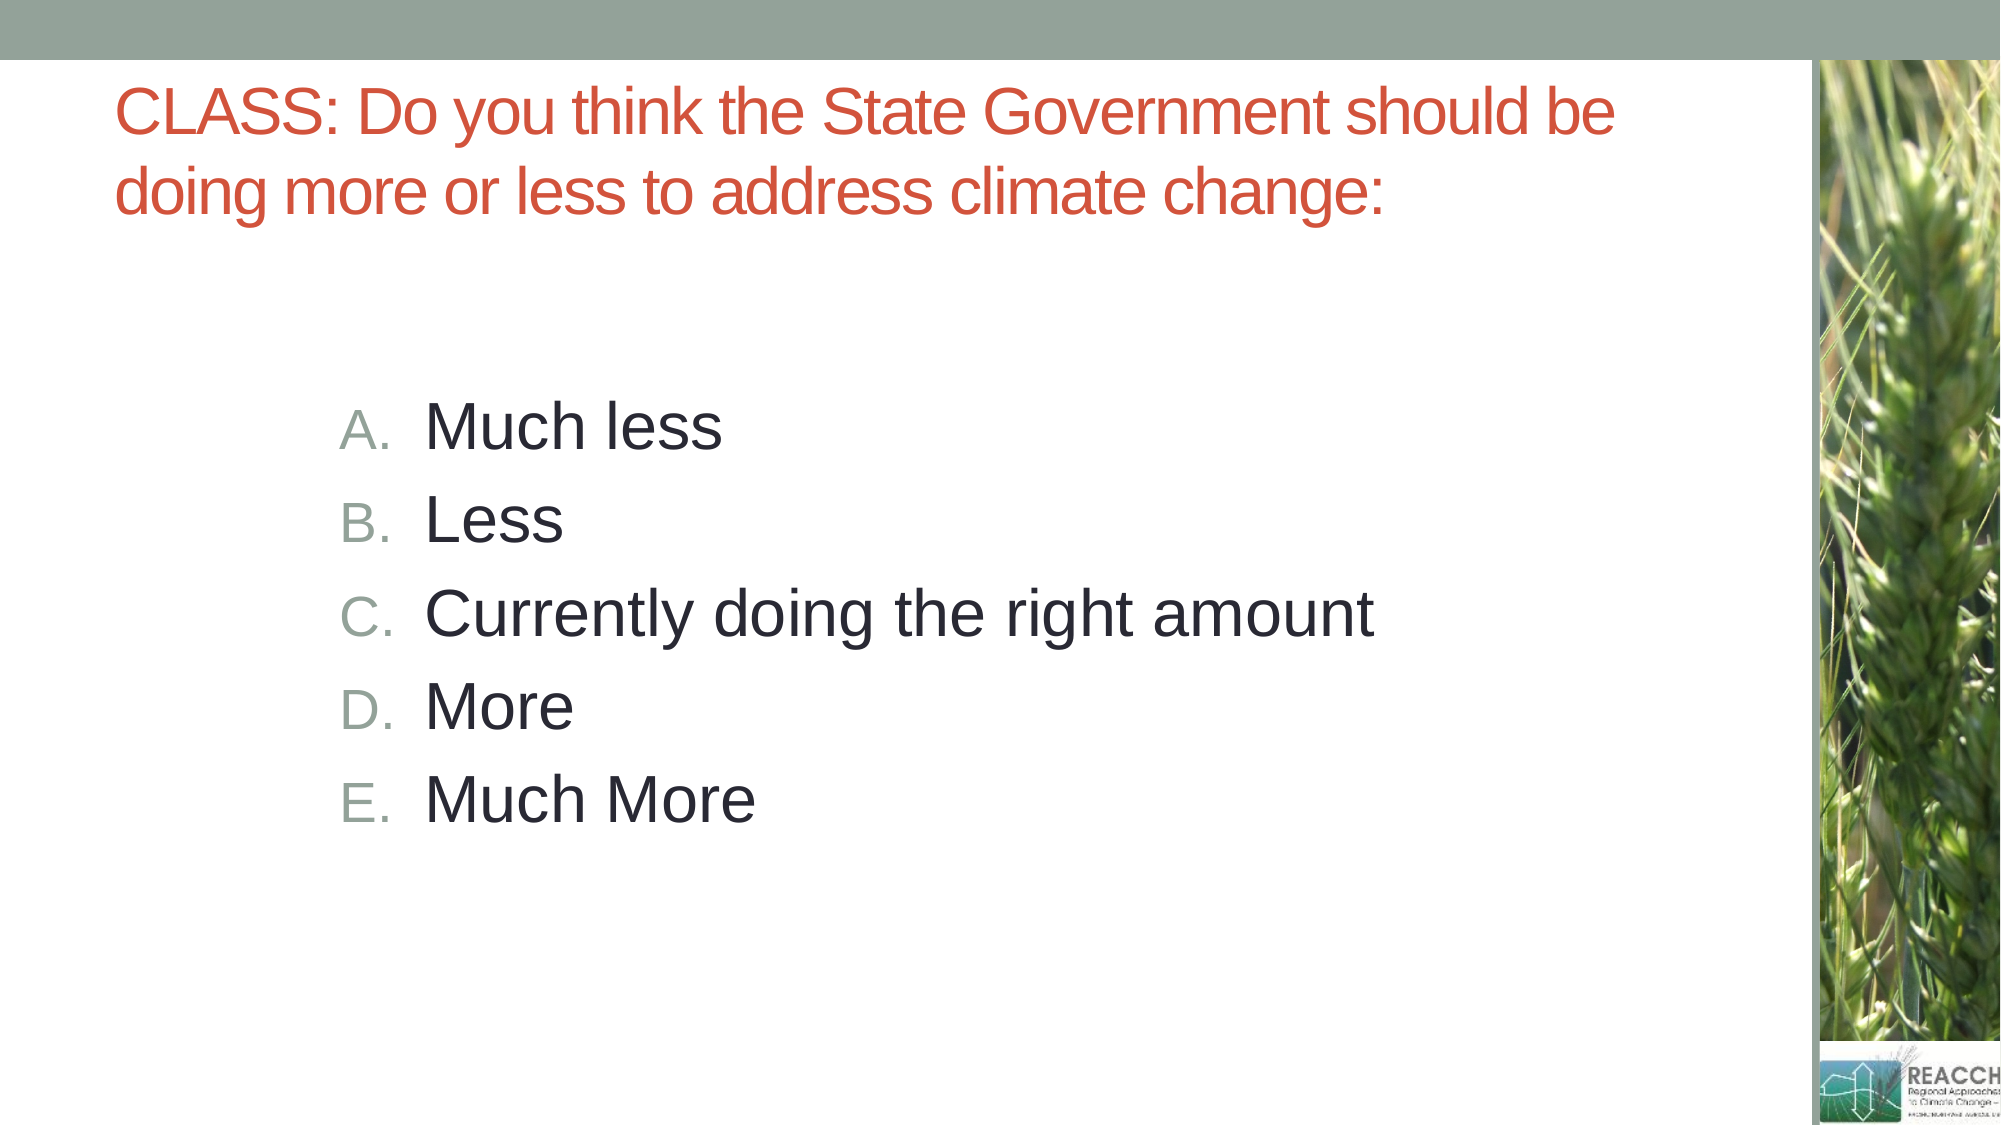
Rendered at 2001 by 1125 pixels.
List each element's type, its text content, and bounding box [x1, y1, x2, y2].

title CLASS: Do you think the State Government should be doing more or less to address climate change: [99, 112, 1675, 263]
list Much less Less Currently doing the right amount More Much More [324, 375, 1413, 1063]
picture [1819, 56, 2001, 1125]
